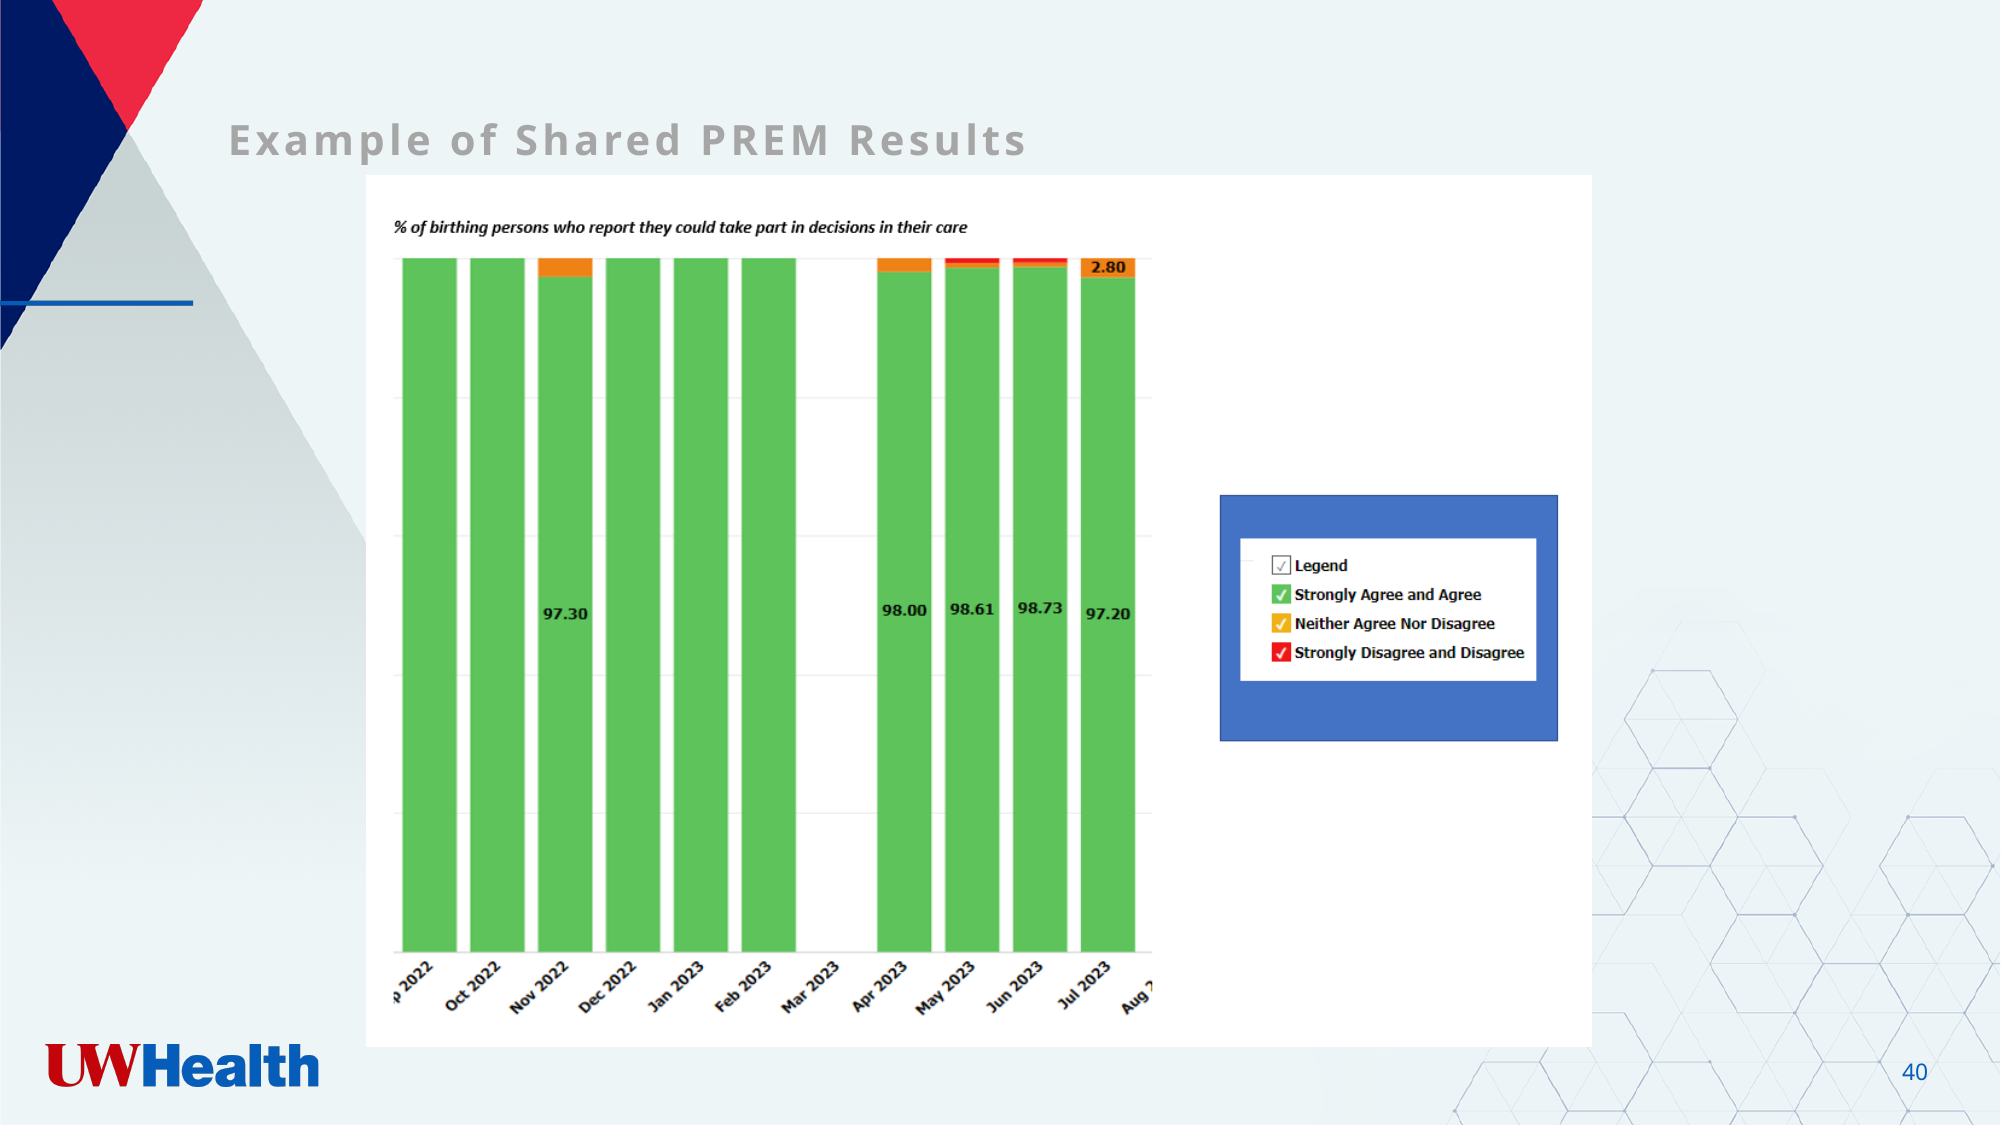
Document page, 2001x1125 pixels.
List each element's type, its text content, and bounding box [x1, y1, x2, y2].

picture [0, 0, 2001, 1125]
title Example of Shared PREM Results [227, 111, 1845, 176]
slide_number 40 [1493, 1042, 1944, 1103]
